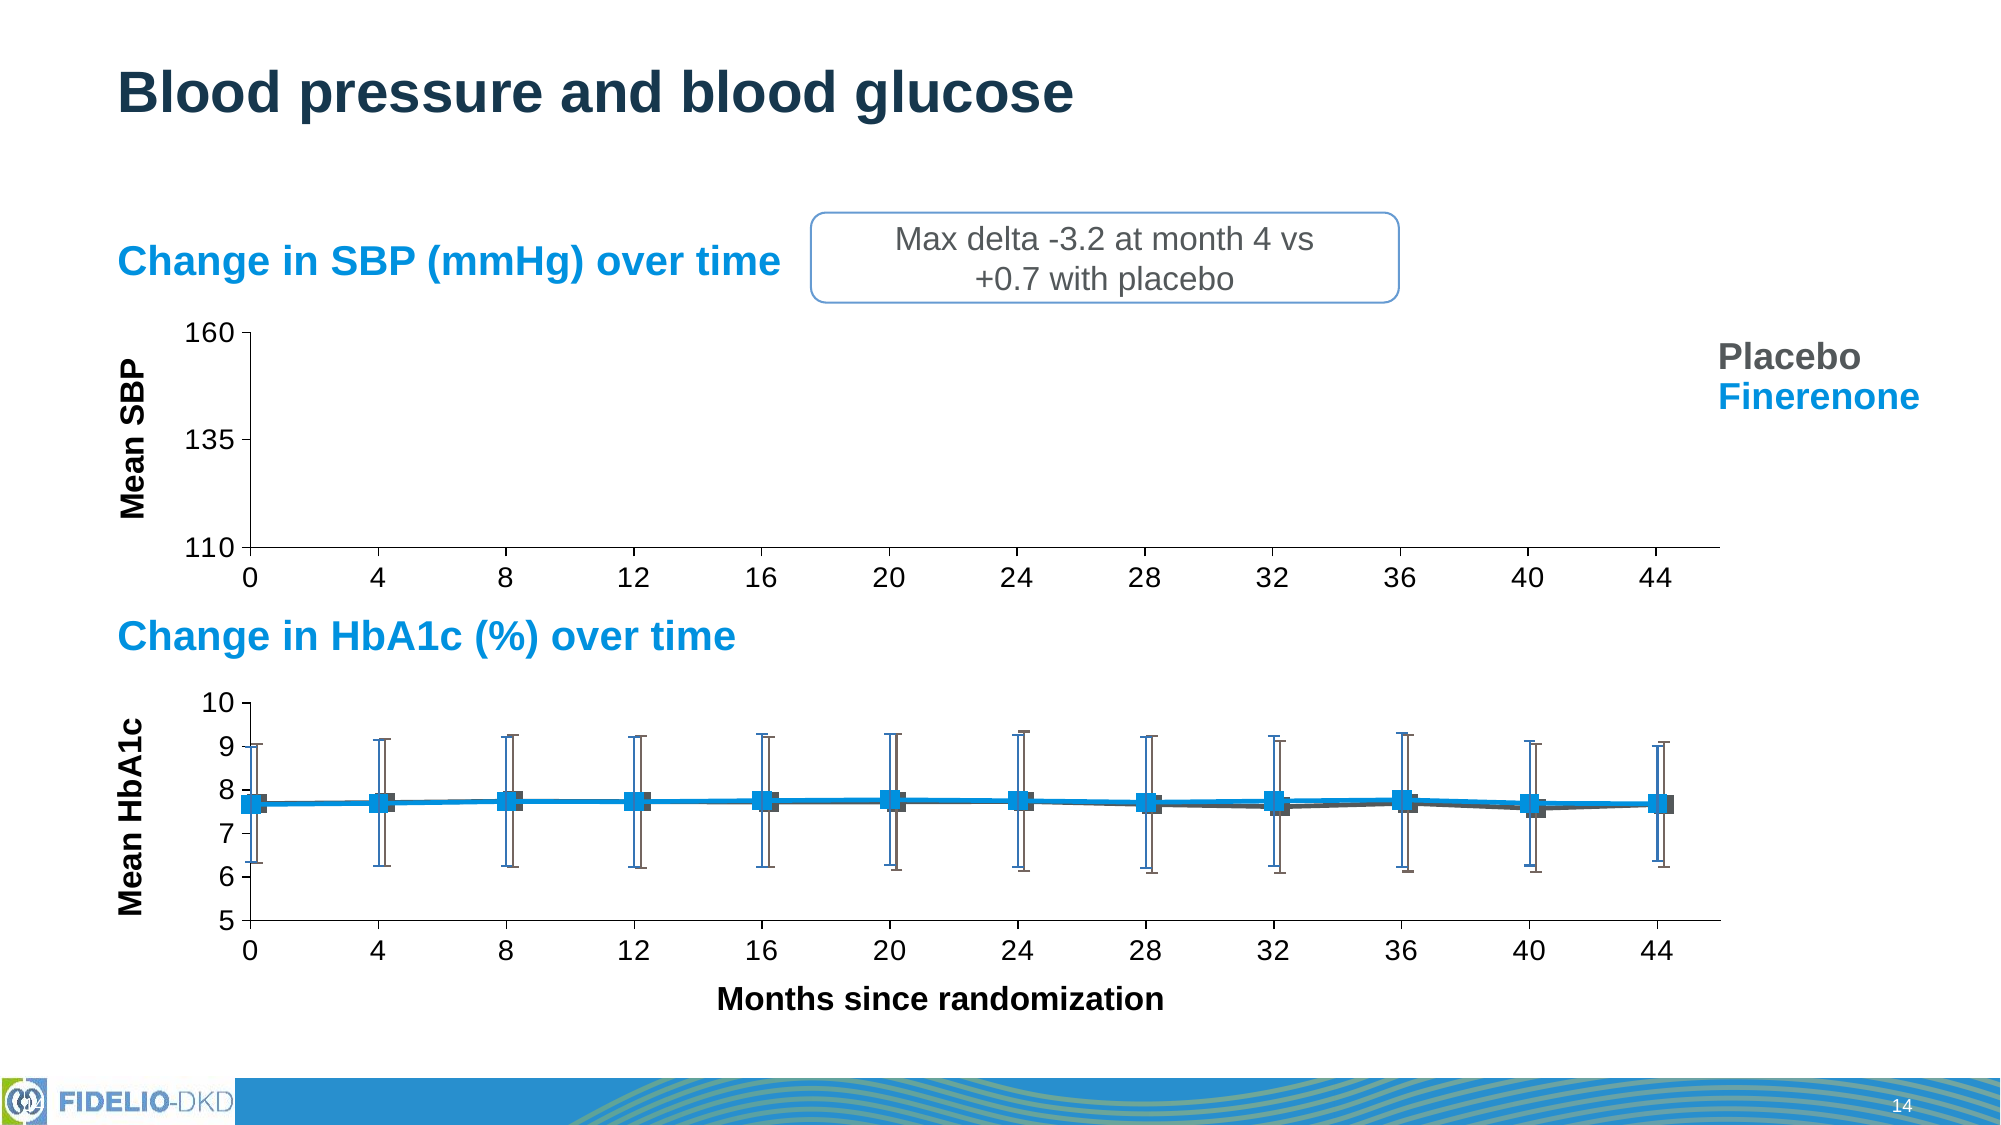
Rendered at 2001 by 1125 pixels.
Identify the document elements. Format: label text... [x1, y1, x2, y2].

list Change in HbA1c (%) over time [464, 607, 1892, 679]
picture [0, 0, 2001, 1125]
chart [102, 316, 1780, 634]
text_box Max delta -3.2 at month 4 vs +0.7 with placebo [809, 211, 1400, 304]
list Change in SBP (mmHg) over time [102, 231, 1892, 309]
text_box [102, 54, 1892, 213]
text_box Placebo [1780, 331, 1862, 372]
text_box Months since randomization [716, 999, 1166, 1018]
slide_number 14 [24, 1084, 86, 1123]
text_box Finerenone [1780, 372, 1921, 418]
text_box [408, 634, 464, 686]
chart [102, 686, 1780, 999]
list Change in HbA1c (%) over time [102, 634, 408, 679]
